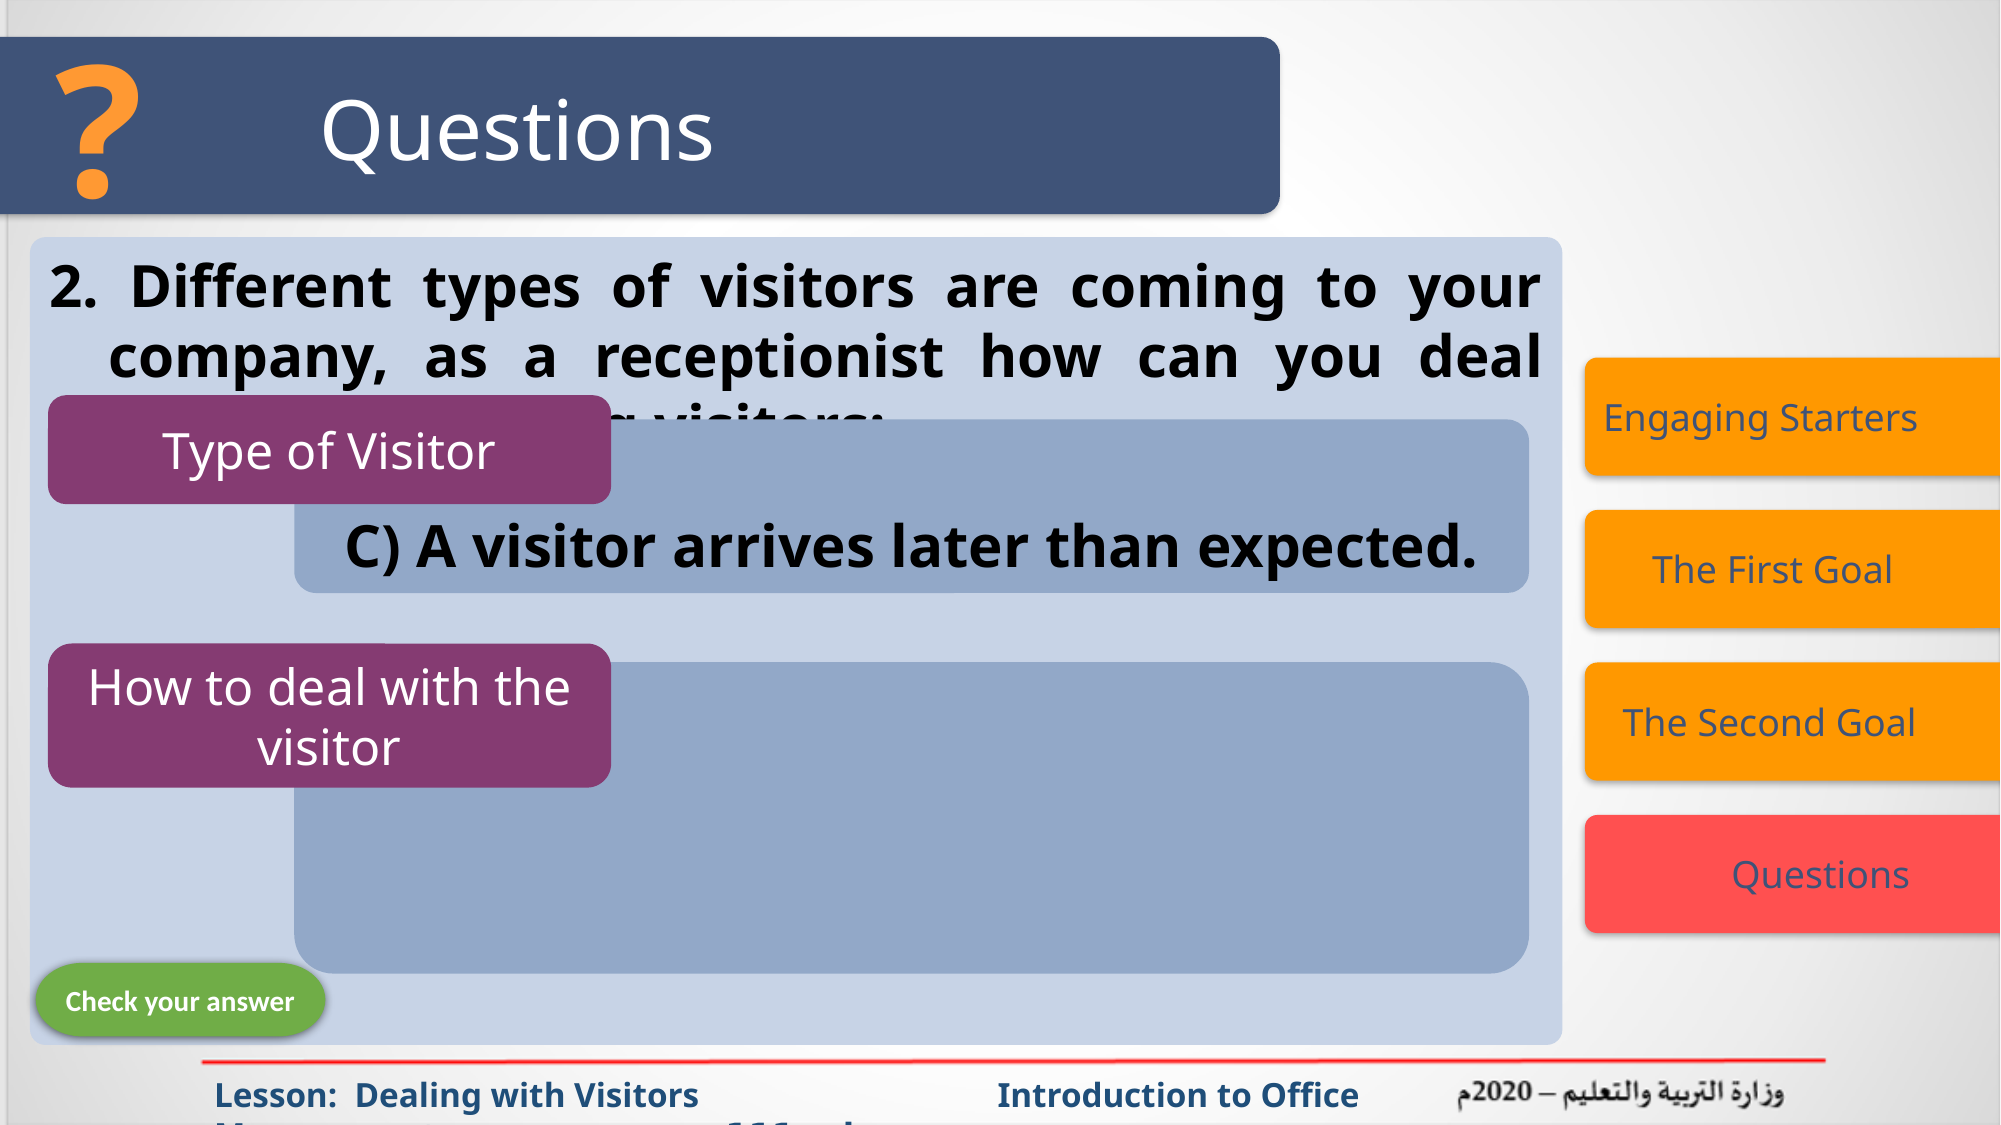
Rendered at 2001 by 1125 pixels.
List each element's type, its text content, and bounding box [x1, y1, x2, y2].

text_box C) A visitor arrives later than expected. [293, 418, 1531, 595]
text_box Questions [1583, 813, 2000, 935]
text_box Type of Visitor [46, 394, 613, 506]
text_box How to deal with the visitor [46, 642, 613, 789]
text_box Check your answer [35, 962, 326, 1037]
title Questions [196, 70, 1035, 197]
text_box The First Goal [1583, 508, 2000, 630]
text_box Engaging Starters [1583, 356, 2000, 477]
picture [0, 0, 2001, 1125]
text_box Lesson: Dealing with Visitors Introduction to Office Management ادر 111 [199, 1067, 1471, 1125]
text_box [196, 35, 1281, 216]
text_box [293, 661, 1531, 975]
text_box The Second Goal [1583, 661, 2000, 782]
text_box 2. Different types of visitors are coming to your company, as a receptionist how can you deal with the following visitors: [28, 236, 1564, 1047]
text_box ? [3, 6, 196, 242]
